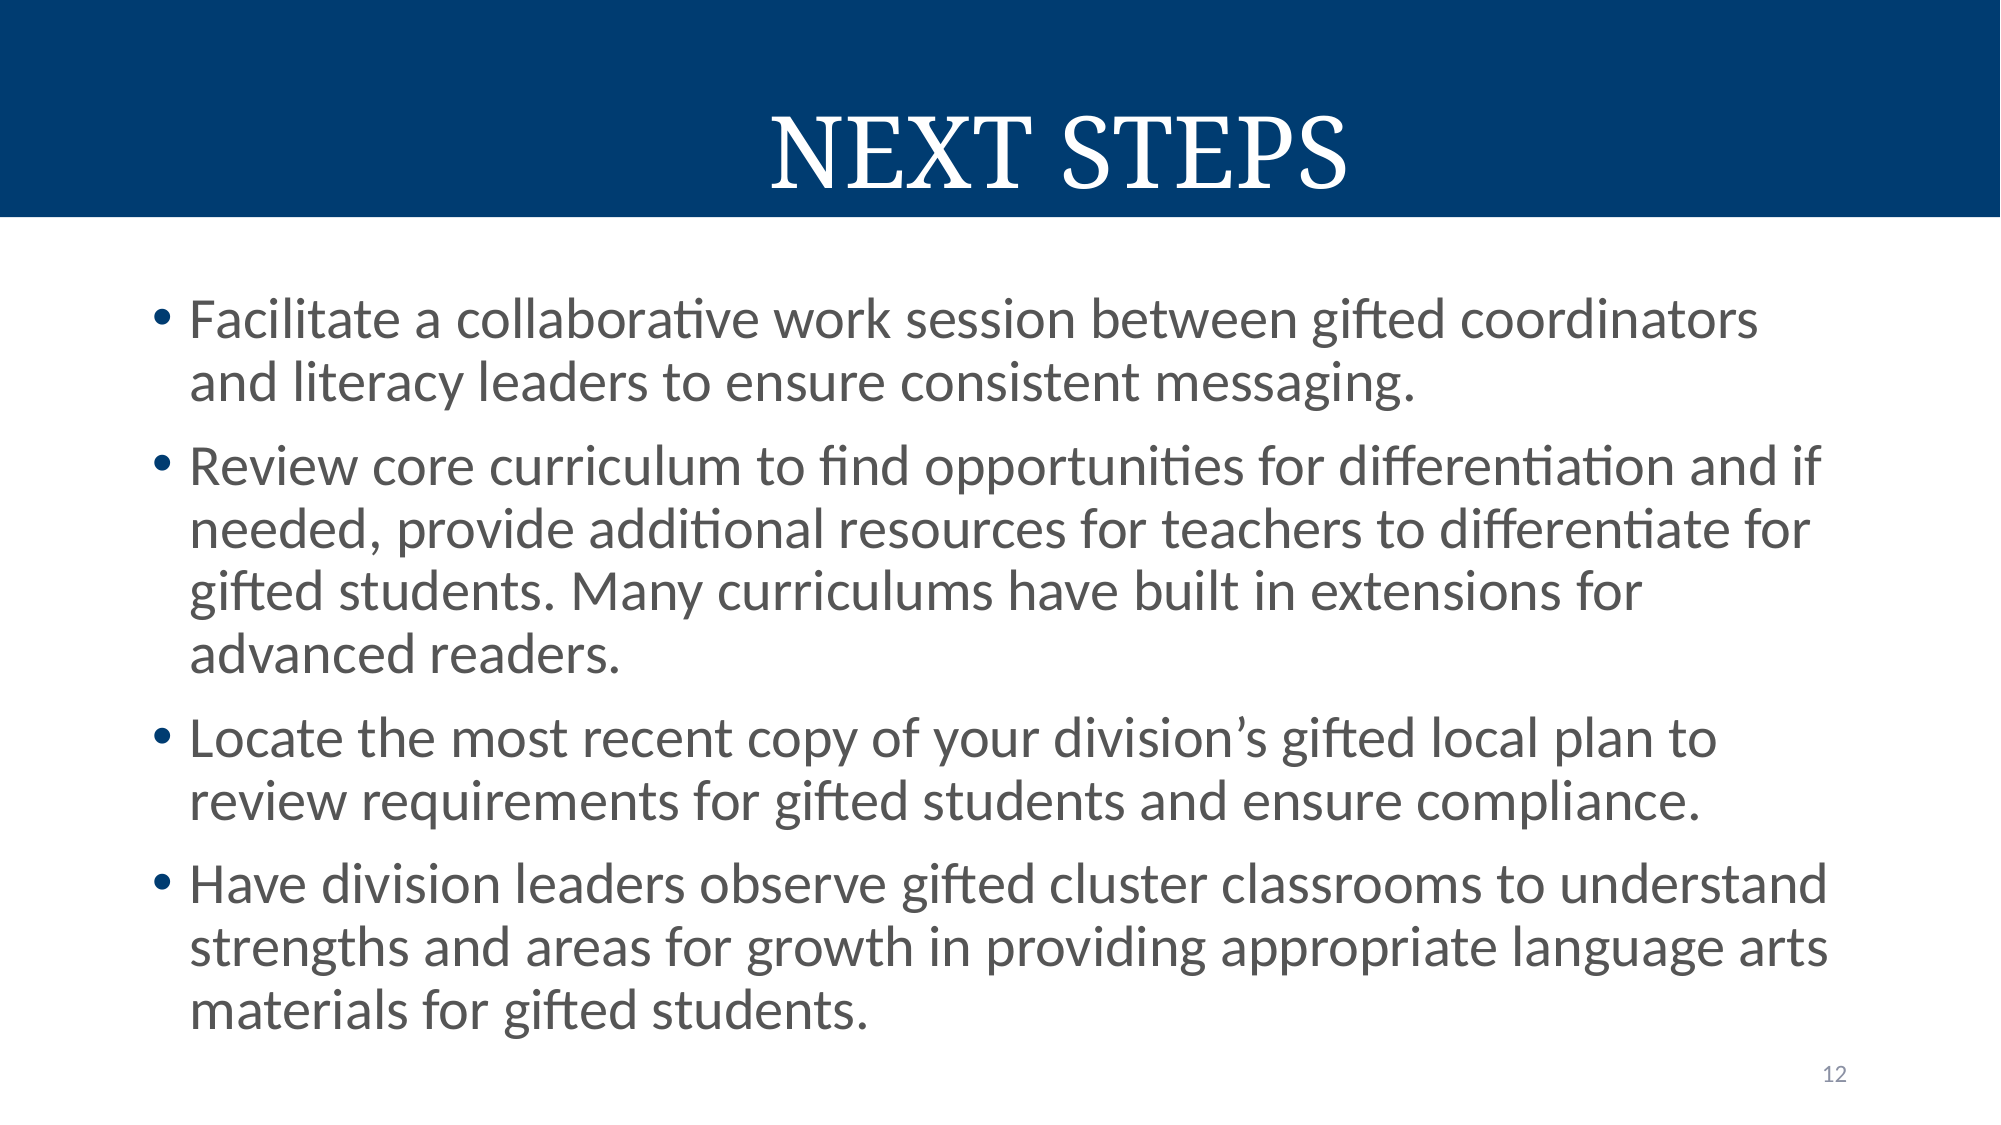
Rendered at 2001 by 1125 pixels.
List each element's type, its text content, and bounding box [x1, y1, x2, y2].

slide_number 12 [1412, 1055, 1863, 1103]
title Next Steps [0, 0, 2000, 218]
list Facilitate a collaborative work session between gifted coordinators and literacy leaders to ensure consistent messaging. Review core curriculum to find opportunities for differentiation and if needed, provide additional resources for teachers to differentiate for gifted students. Many curriculums have built in extensions for advanced readers. Locate the most recent copy of your division’s gifted local plan to review requirements for gifted students and ensure compliance. Have division leaders observe gifted cluster classrooms to understand strengths and areas for growth in providing appropriate language arts materials for gifted students. [137, 280, 1863, 1055]
